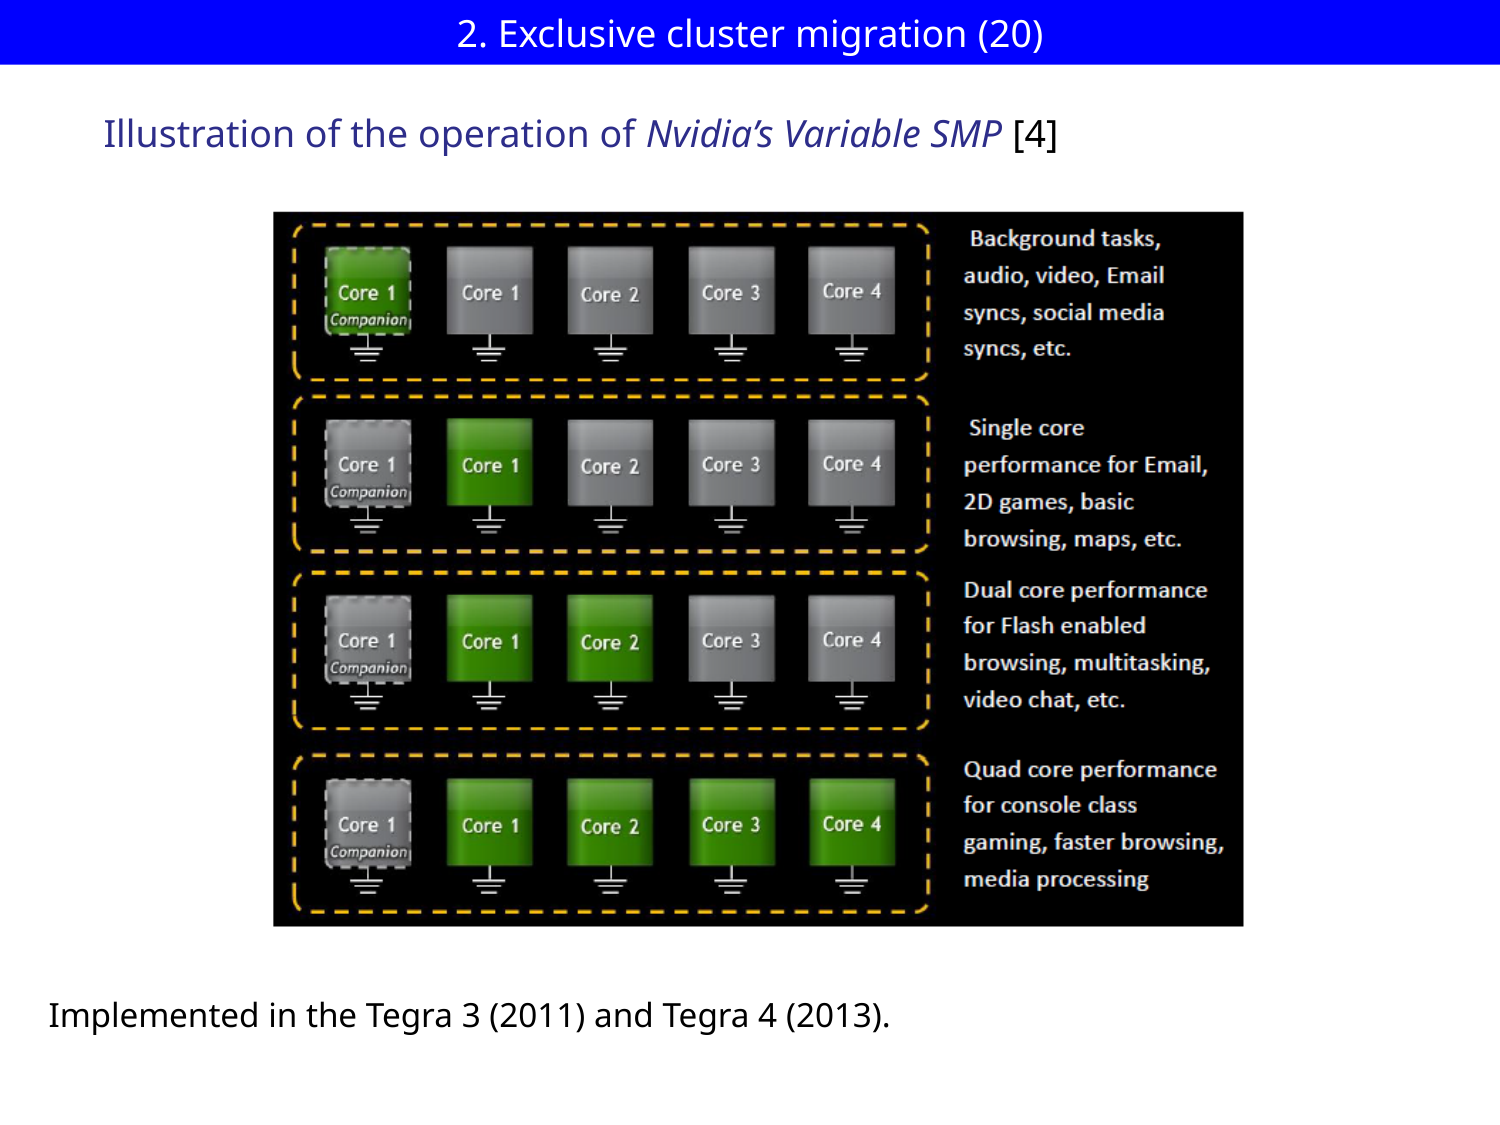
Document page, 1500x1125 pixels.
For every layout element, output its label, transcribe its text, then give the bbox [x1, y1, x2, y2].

picture [265, 196, 1253, 935]
text_box Illustration of the operation of Nvidia’s Variable SMP [4] [88, 102, 1083, 163]
text_box Implemented in the Tegra 3 (2011) and Tegra 4 (2013). [33, 986, 1016, 1042]
title 2. Exclusive cluster migration (20) [0, 0, 1500, 65]
